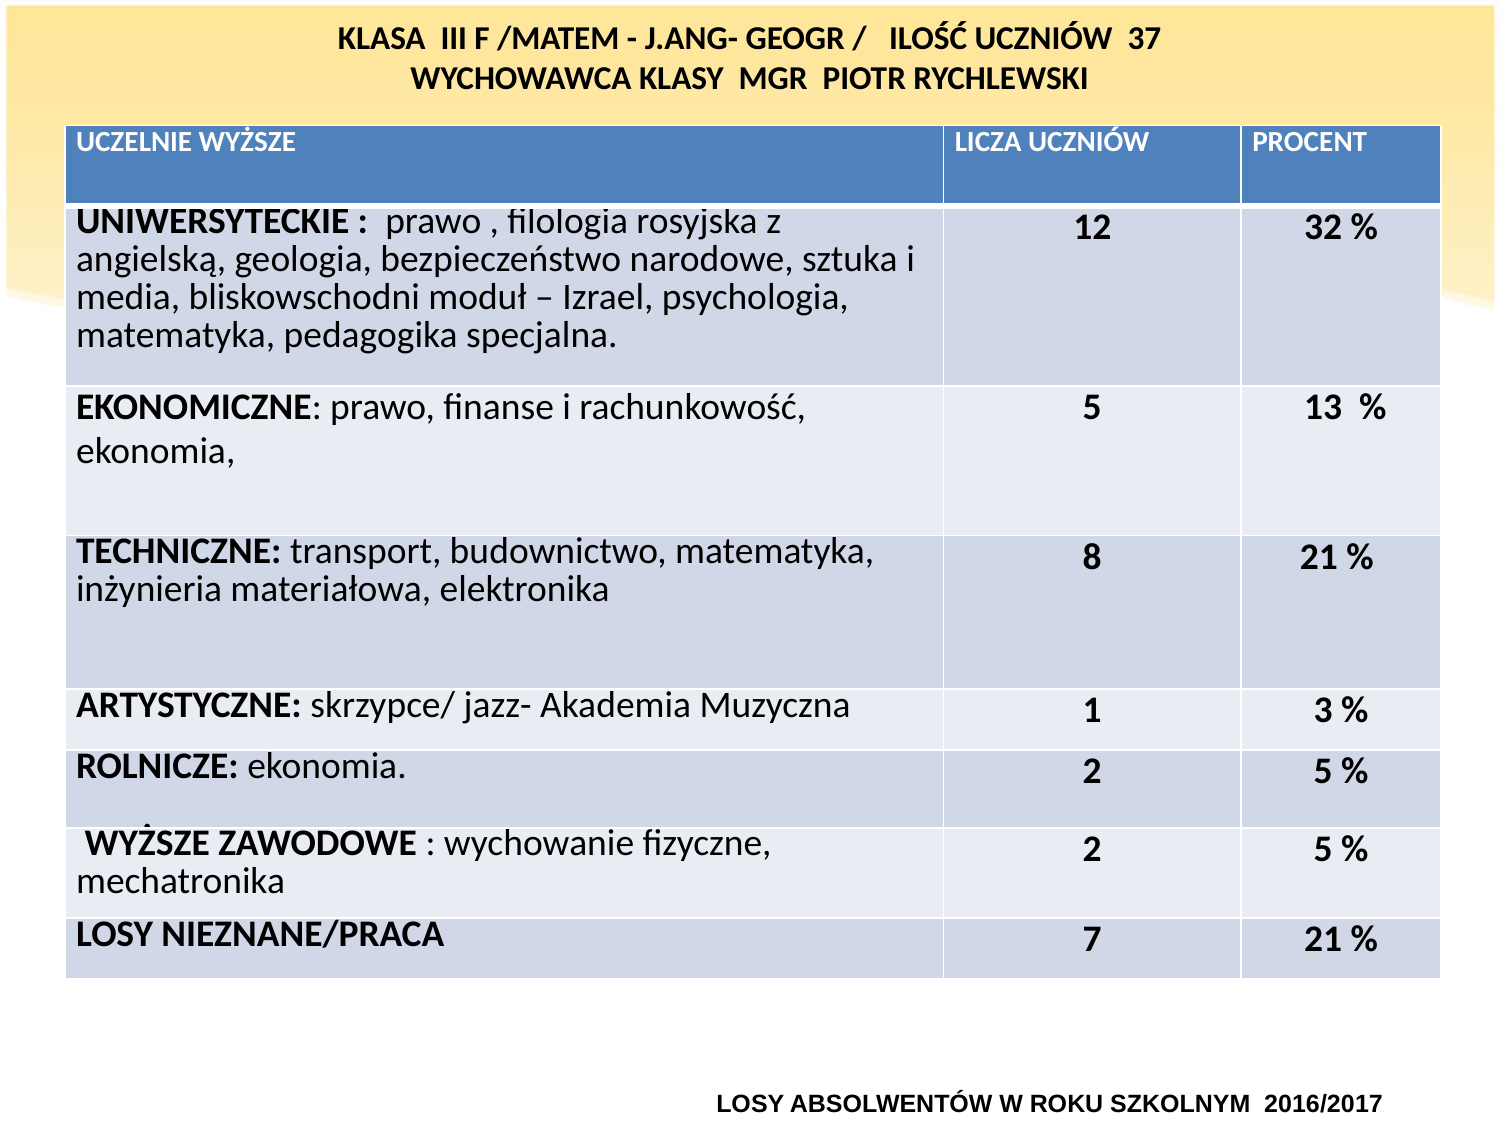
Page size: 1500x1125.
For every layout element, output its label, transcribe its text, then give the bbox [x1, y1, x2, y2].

table_header LICZA UCZNIÓW [944, 126, 1240, 203]
table_cell EKONOMICZNE: prawo, finanse i rachunkowość, ekonomia, [66, 387, 943, 535]
text_box LOSY ABSOLWENTÓW W ROKU SZKOLNYM 2016/2017 [53, 952, 1447, 1125]
table_cell 5 [944, 387, 1240, 535]
table_header UCZELNIE WYŻSZE [66, 126, 943, 203]
table_cell 2 [944, 829, 1240, 917]
table_header PROCENT [1242, 126, 1440, 203]
title KLASA III F /MATEM - J.ANG- GEOGR / ILOŚĆ UCZNIÓW 37 WYCHOWAWCA KLASY MGR PIOTR RYCHLEWSKI [75, 78, 1425, 125]
table_cell 1 [944, 690, 1240, 749]
table_cell 5 % [1242, 829, 1440, 917]
table_cell 21 % [1242, 919, 1440, 978]
table_cell 12 [944, 209, 1240, 385]
table_cell WYŻSZE ZAWODOWE : wychowanie fizyczne, mechatronika [66, 829, 943, 917]
table_cell 32 % [1242, 209, 1440, 385]
table_cell ROLNICZE: ekonomia. [66, 751, 943, 827]
table_cell 2 [944, 751, 1240, 827]
table_cell 8 [944, 536, 1240, 688]
picture [0, 0, 1500, 1125]
table_cell 21 % [1242, 536, 1440, 688]
table_cell ARTYSTYCZNE: skrzypce/ jazz- Akademia Muzyczna [66, 690, 943, 749]
table_cell 3 % [1242, 690, 1440, 749]
table_cell UNIWERSYTECKIE : prawo , filologia rosyjska z angielską, geologia, bezpieczeństwo narodowe, sztuka i media, bliskowschodni moduł – Izrael, psychologia, matematyka, pedagogika specjalna. [66, 209, 943, 385]
table_cell 5 % [1242, 751, 1440, 827]
table_cell 7 [944, 919, 1240, 978]
table_cell TECHNICZNE: transport, budownictwo, matematyka, inżynieria materiałowa, elektronika [66, 536, 943, 688]
table_cell 13 % [1242, 387, 1440, 535]
table_cell LOSY NIEZNANE/PRACA [66, 919, 943, 978]
